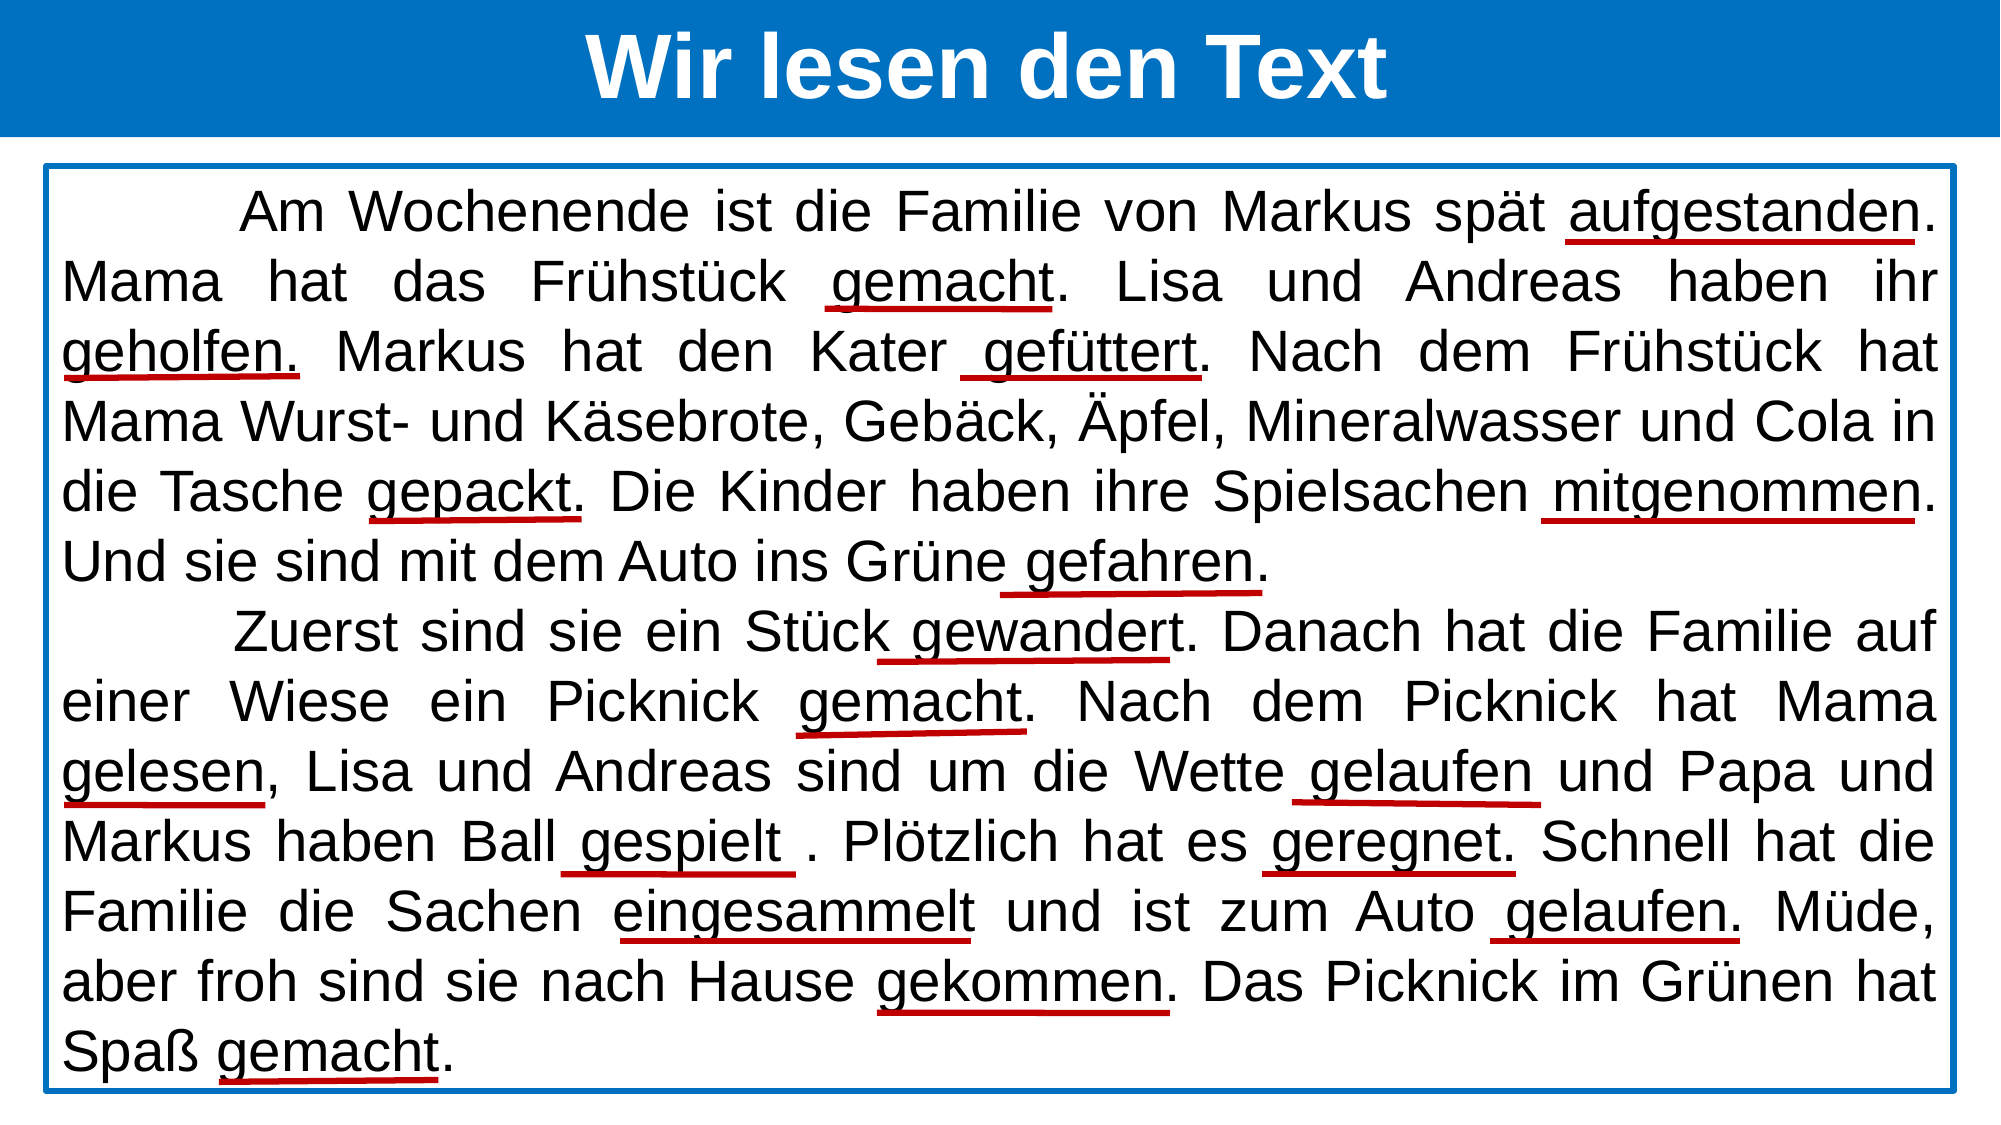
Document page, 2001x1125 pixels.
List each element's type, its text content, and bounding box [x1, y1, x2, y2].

title Wir lesen den Text [0, 0, 2000, 138]
text_box Am Wochenende ist die Familie von Markus spät aufgestanden. Mama hat das Frühstück gemacht. Lisa und Andreas haben ihr geholfen. Markus hat den Kater gefüttert. Nach dem Frühstück hat Mama Wurst- und Käsebrote, Gebäck, Äpfel, Mineralwasser und Cola in die Tasche gepackt. Die Kinder haben ihre Spielsachen mitgenommen. Und sie sind mit dem Auto ins Grüne gefahren. Zuerst sind sie ein Stück gewandert. Danach hat die Familie auf einer Wiese ein Picknick gemacht. Nach dem Picknick hat Mama gelesen, Lisa und Andreas sind um die Wette gelaufen und Papa und Markus haben Ball gespielt . Plötzlich hat es geregnet. Schnell hat die Familie die Sachen eingesammelt und ist zum Auto gelaufen. Müde, aber froh sind sie nach Hause gekommen. Das Picknick im Grünen hat Spaß gemacht. [46, 166, 1954, 1091]
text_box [795, 731, 1027, 736]
